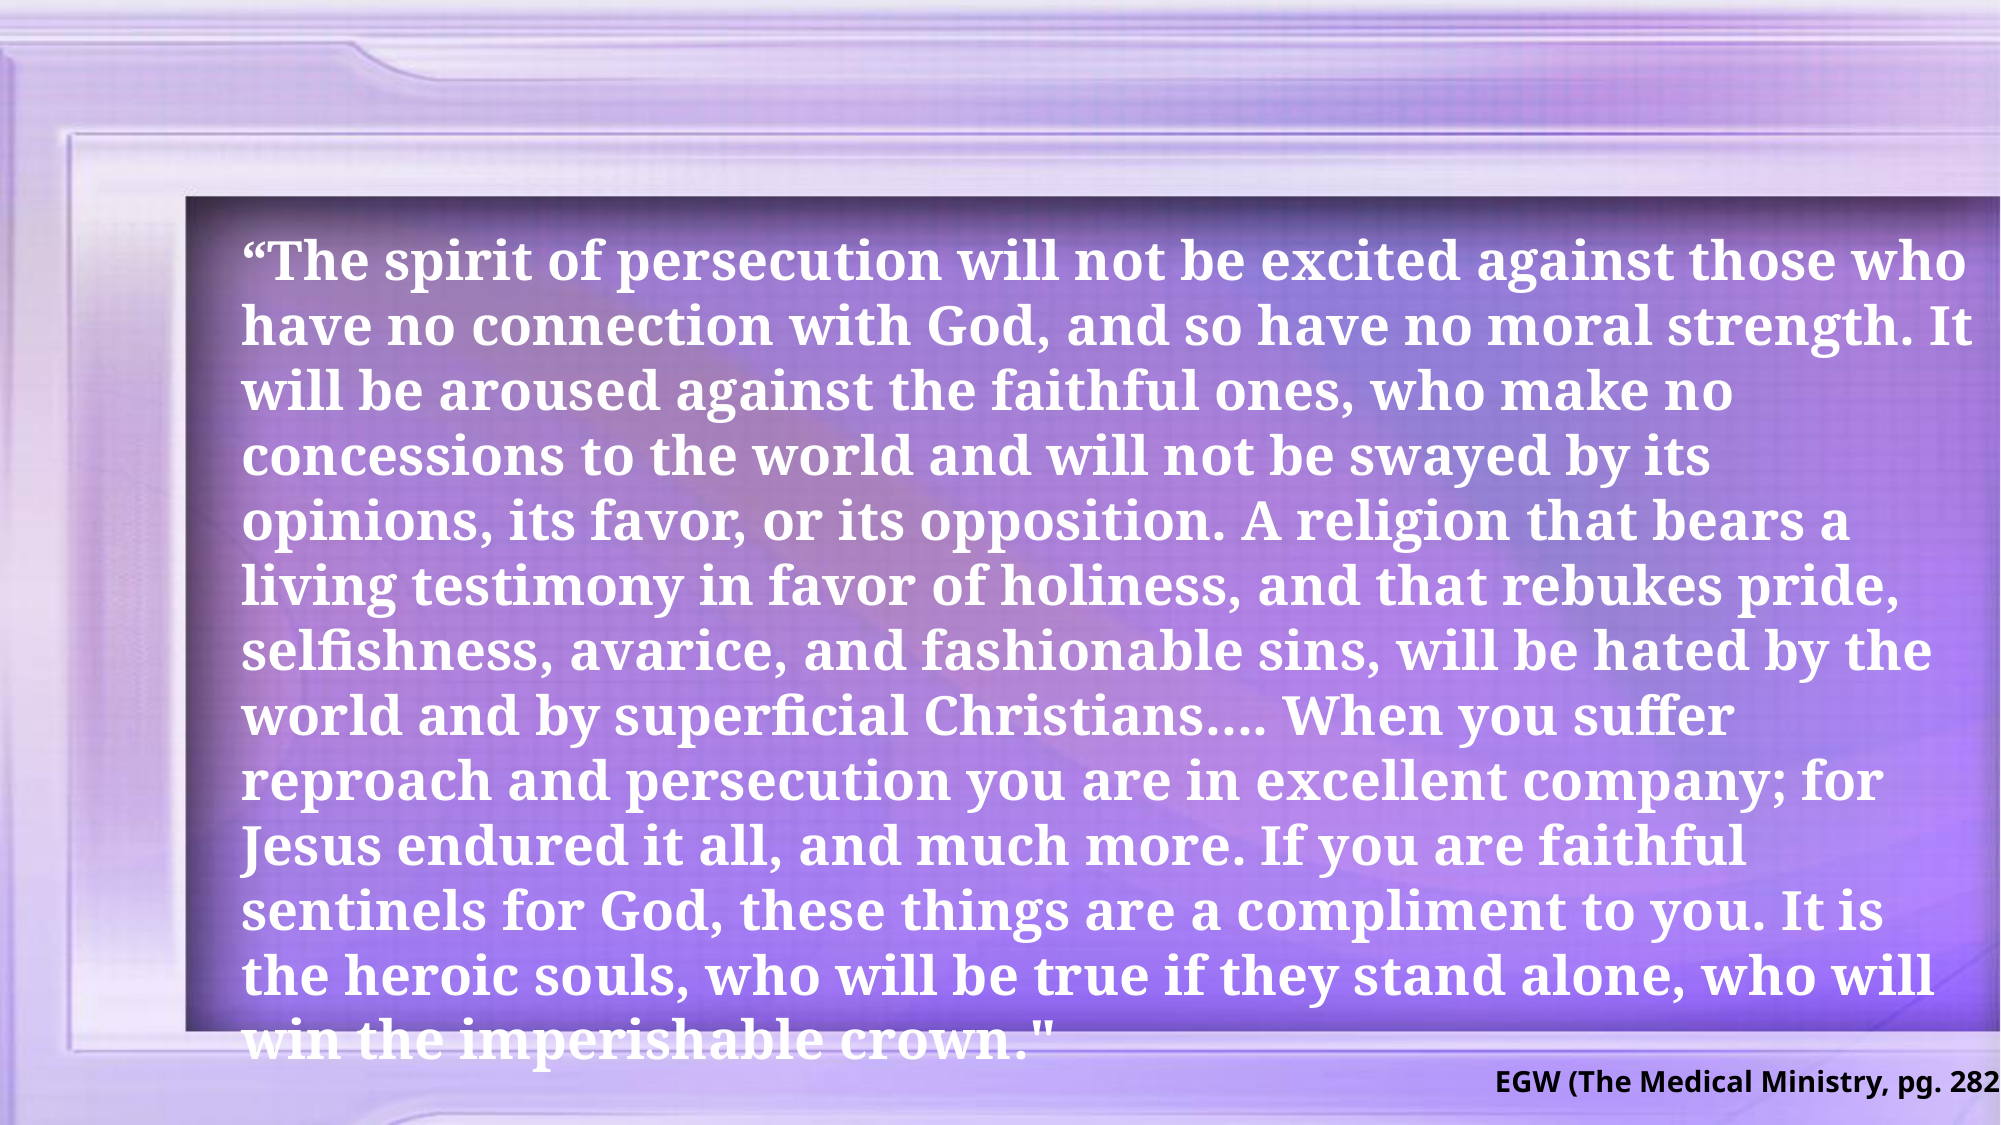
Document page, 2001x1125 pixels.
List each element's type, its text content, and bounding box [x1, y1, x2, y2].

picture [0, 0, 2001, 1125]
text_box EGW (The Medical Ministry, pg. 282) [1480, 1056, 2000, 1106]
text_box “The spirit of persecution will not be excited against those who have no connection with God, and so have no moral strength. It will be aroused against the faithful ones, who make no concessions to the world and will not be swayed by its opinions, its favor, or its opposition. A religion that bears a living testimony in favor of holiness, and that rebukes pride, selfishness, avarice, and fashionable sins, will be hated by the world and by superficial Christians.... When you suffer reproach and persecution you are in excellent company; for Jesus endured it all, and much more. If you are faithful sentinels for God, these things are a compliment to you. It is the heroic souls, who will be true if they stand alone, who will win the imperishable crown." [226, 219, 1994, 1079]
